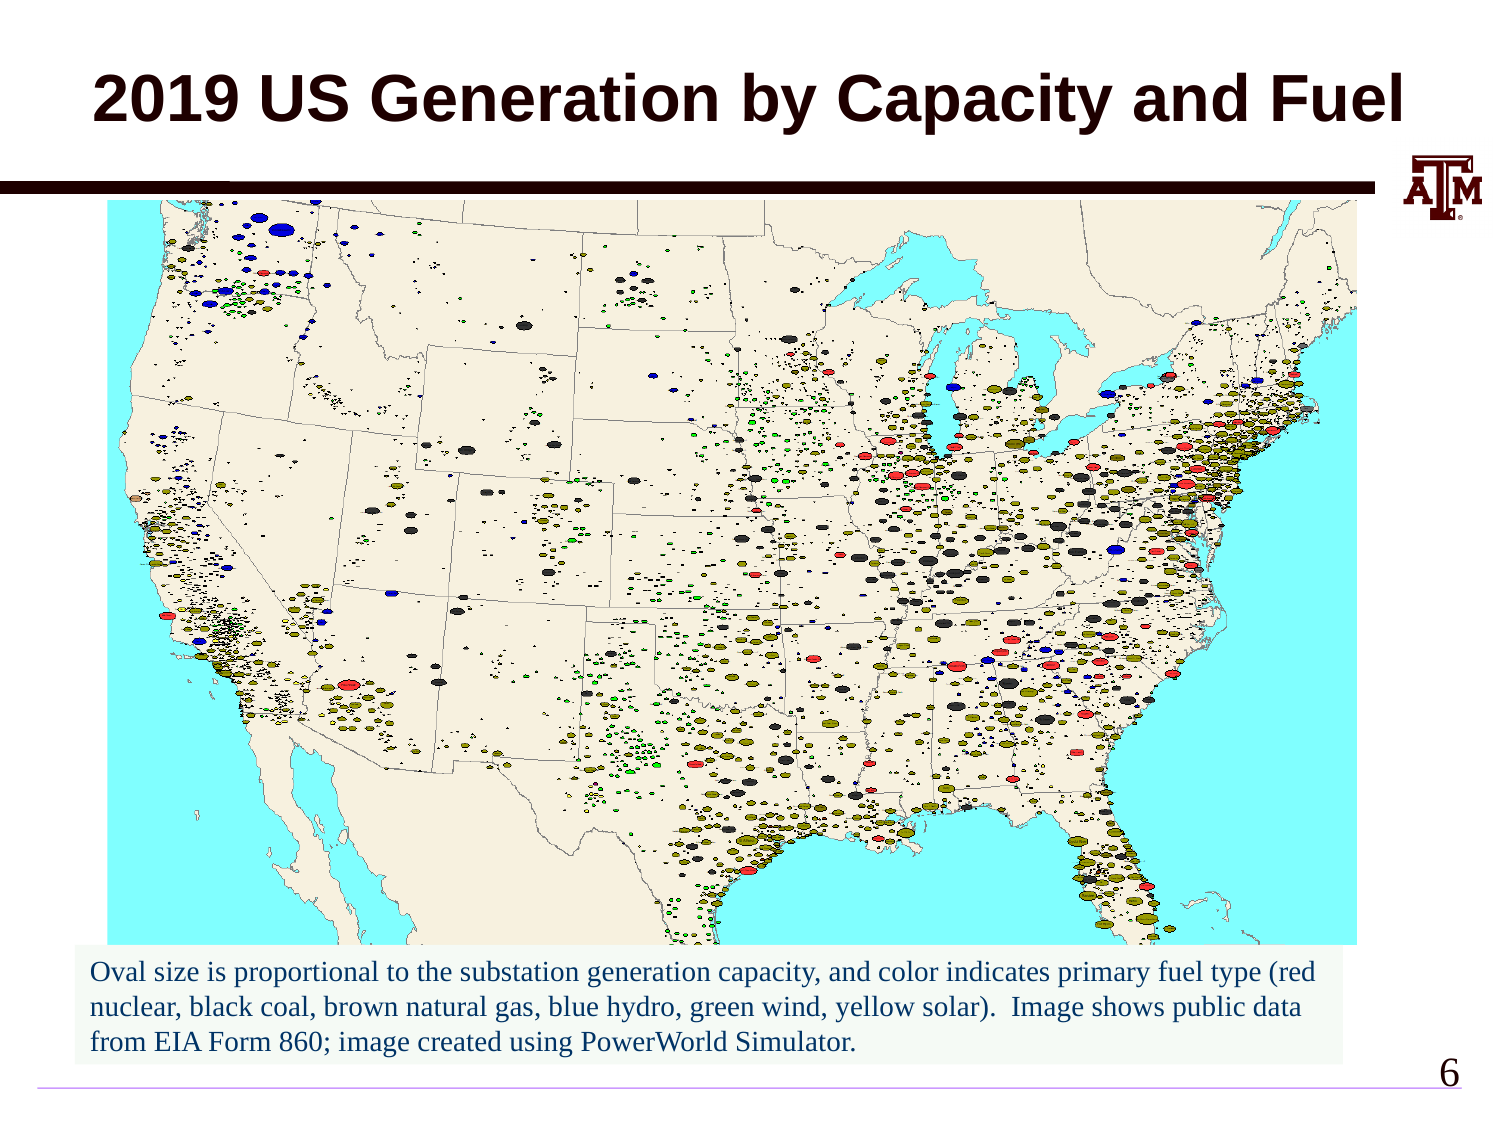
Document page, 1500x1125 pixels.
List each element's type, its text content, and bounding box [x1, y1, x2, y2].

title 2019 US Generation by Capacity and Fuel [37, 12, 1463, 188]
picture [107, 200, 1358, 945]
slide_number 5 [1387, 1037, 1475, 1113]
text_box Oval size is proportional to the substation generation capacity, and color indicates primary fuel type (red nuclear, black coal, brown natural gas, blue hydro, green wind, yellow solar). Image shows public data from EIA Form 860; image created using PowerWorld Simulator. [74, 944, 1343, 1065]
picture [1392, 137, 1493, 238]
